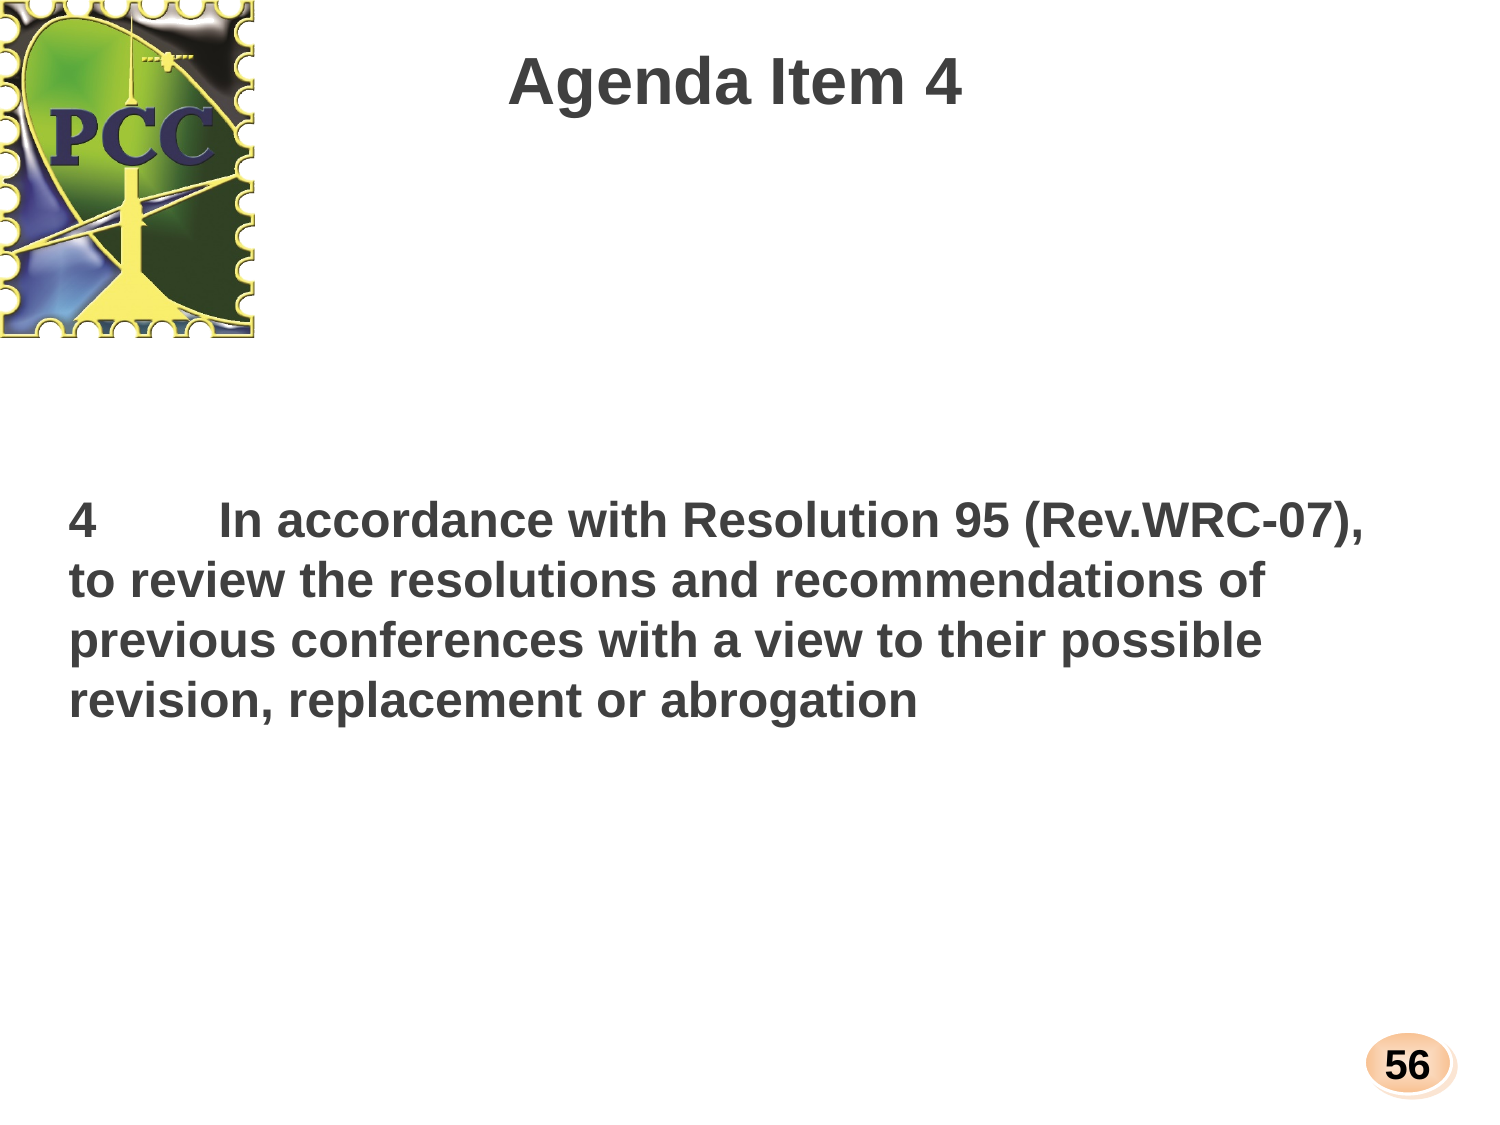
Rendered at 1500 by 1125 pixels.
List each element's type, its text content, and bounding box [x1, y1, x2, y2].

text_box Agenda Item 4 [492, 30, 978, 126]
text_box 4 In accordance with Resolution 95 (Rev.WRC-07), to review the resolutions and recommendations of previous conferences with a view to their possible revision, replacement or abrogation [53, 479, 1424, 735]
picture [0, 0, 1500, 1125]
text_box 56 [1364, 1031, 1452, 1095]
